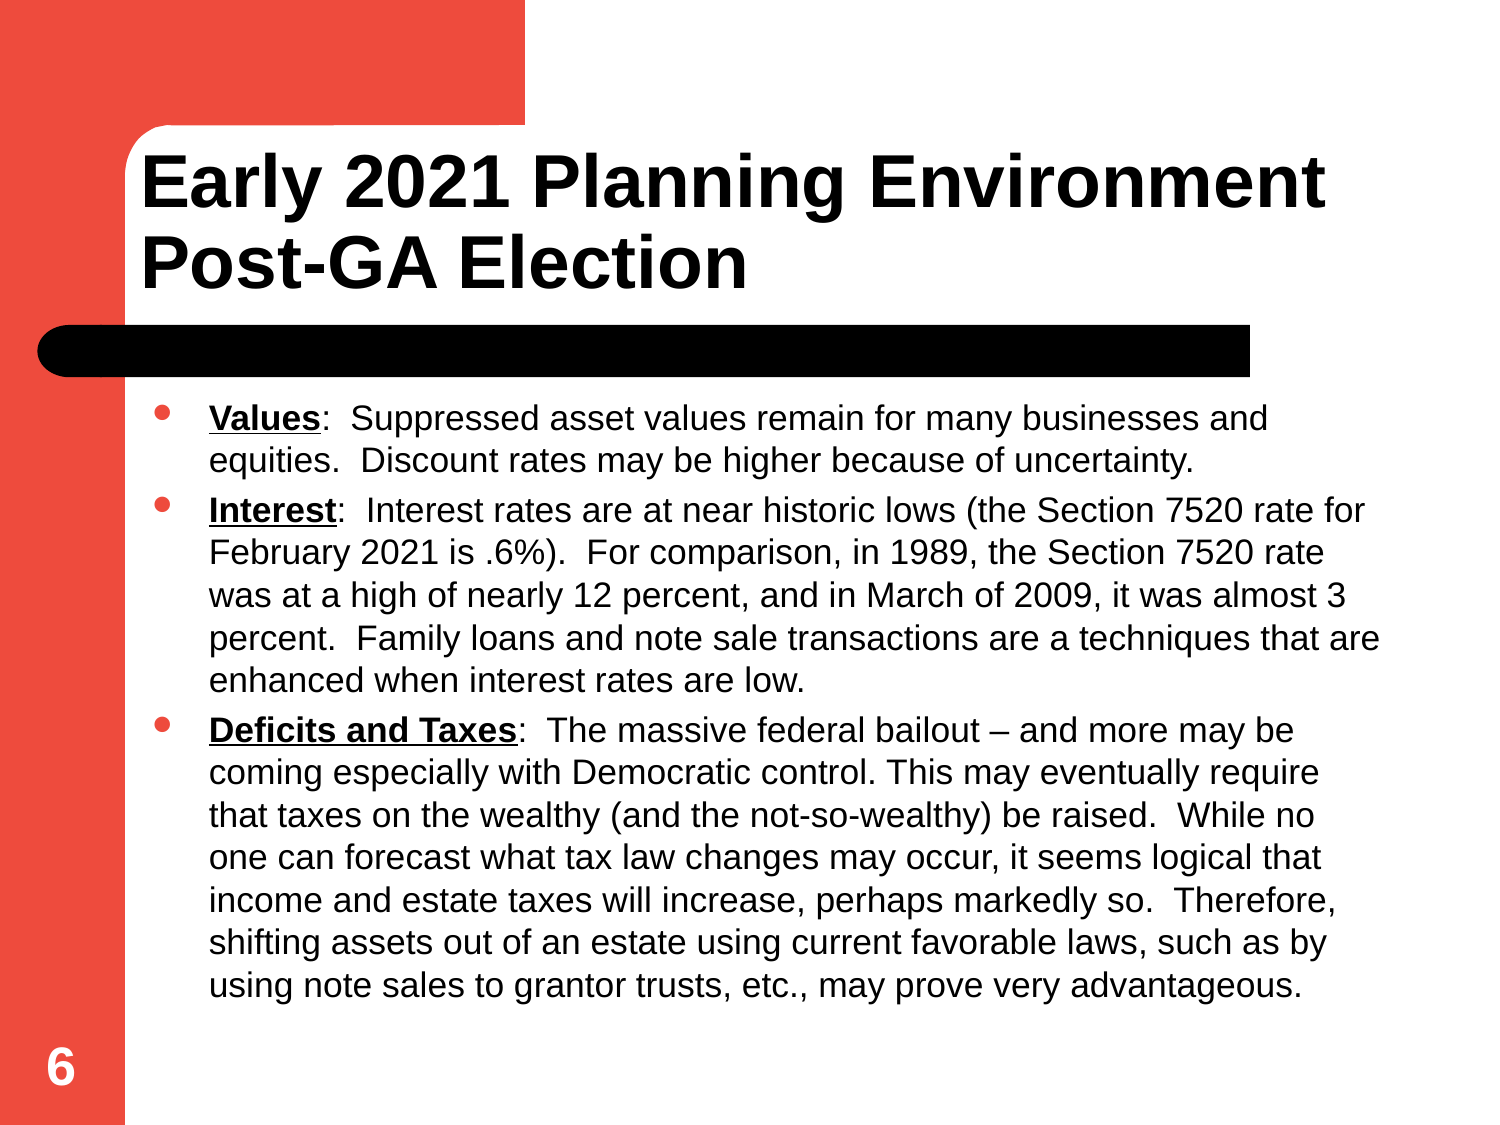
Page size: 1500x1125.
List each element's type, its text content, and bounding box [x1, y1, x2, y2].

list Values: Suppressed asset values remain for many businesses and equities. Discount rates may be higher because of uncertainty. Interest: Interest rates are at near historic lows (the Section 7520 rate for February 2021 is .6%). For comparison, in 1989, the Section 7520 rate was at a high of nearly 12 percent, and in March of 2009, it was almost 3 percent. Family loans and note sale transactions are a techniques that are enhanced when interest rates are low. Deficits and Taxes: The massive federal bailout – and more may be coming especially with Democratic control. This may eventually require that taxes on the wealthy (and the not-so-wealthy) be raised. While no one can forecast what tax law changes may occur, it seems logical that income and estate taxes will increase, perhaps markedly so. Therefore, shifting assets out of an estate using current favorable laws, such as by using note sales to grantor trusts, etc., may prove very advantageous. [137, 387, 1400, 1024]
title Early 2021 Planning Environment Post-GA Election [125, 125, 1425, 313]
slide_number 6 [13, 1023, 111, 1105]
